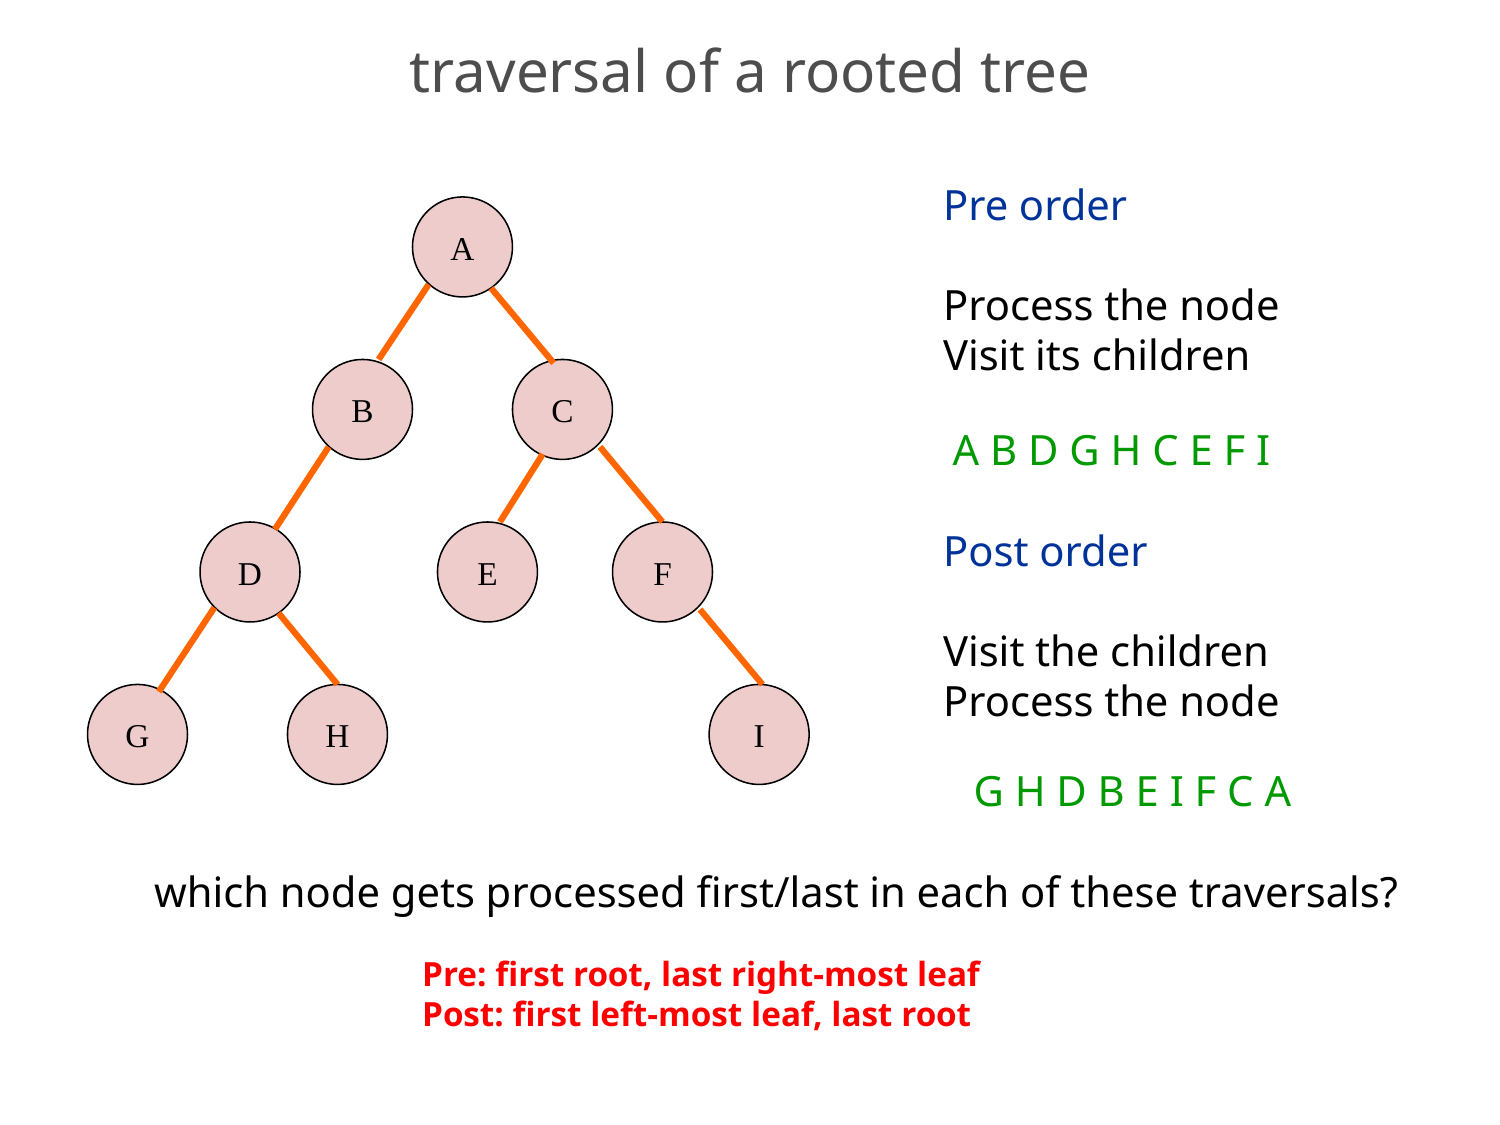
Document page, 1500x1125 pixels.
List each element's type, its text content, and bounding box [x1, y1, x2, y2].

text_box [87, 196, 810, 785]
text_box Pre: first root, last right-most leaf Post: first left-most leaf, last root [407, 946, 996, 1041]
text_box Post order Visit the children Process the node [928, 517, 1295, 732]
text_box Pre order Process the node Visit its children [928, 171, 1295, 426]
title traversal of a rooted tree [0, 40, 1500, 116]
text_box which node gets processed first/last in each of these traversals? [139, 858, 1414, 924]
text_box G H D B E I F C A [958, 757, 1307, 823]
text_box A B D G H C E F I [937, 416, 1286, 482]
